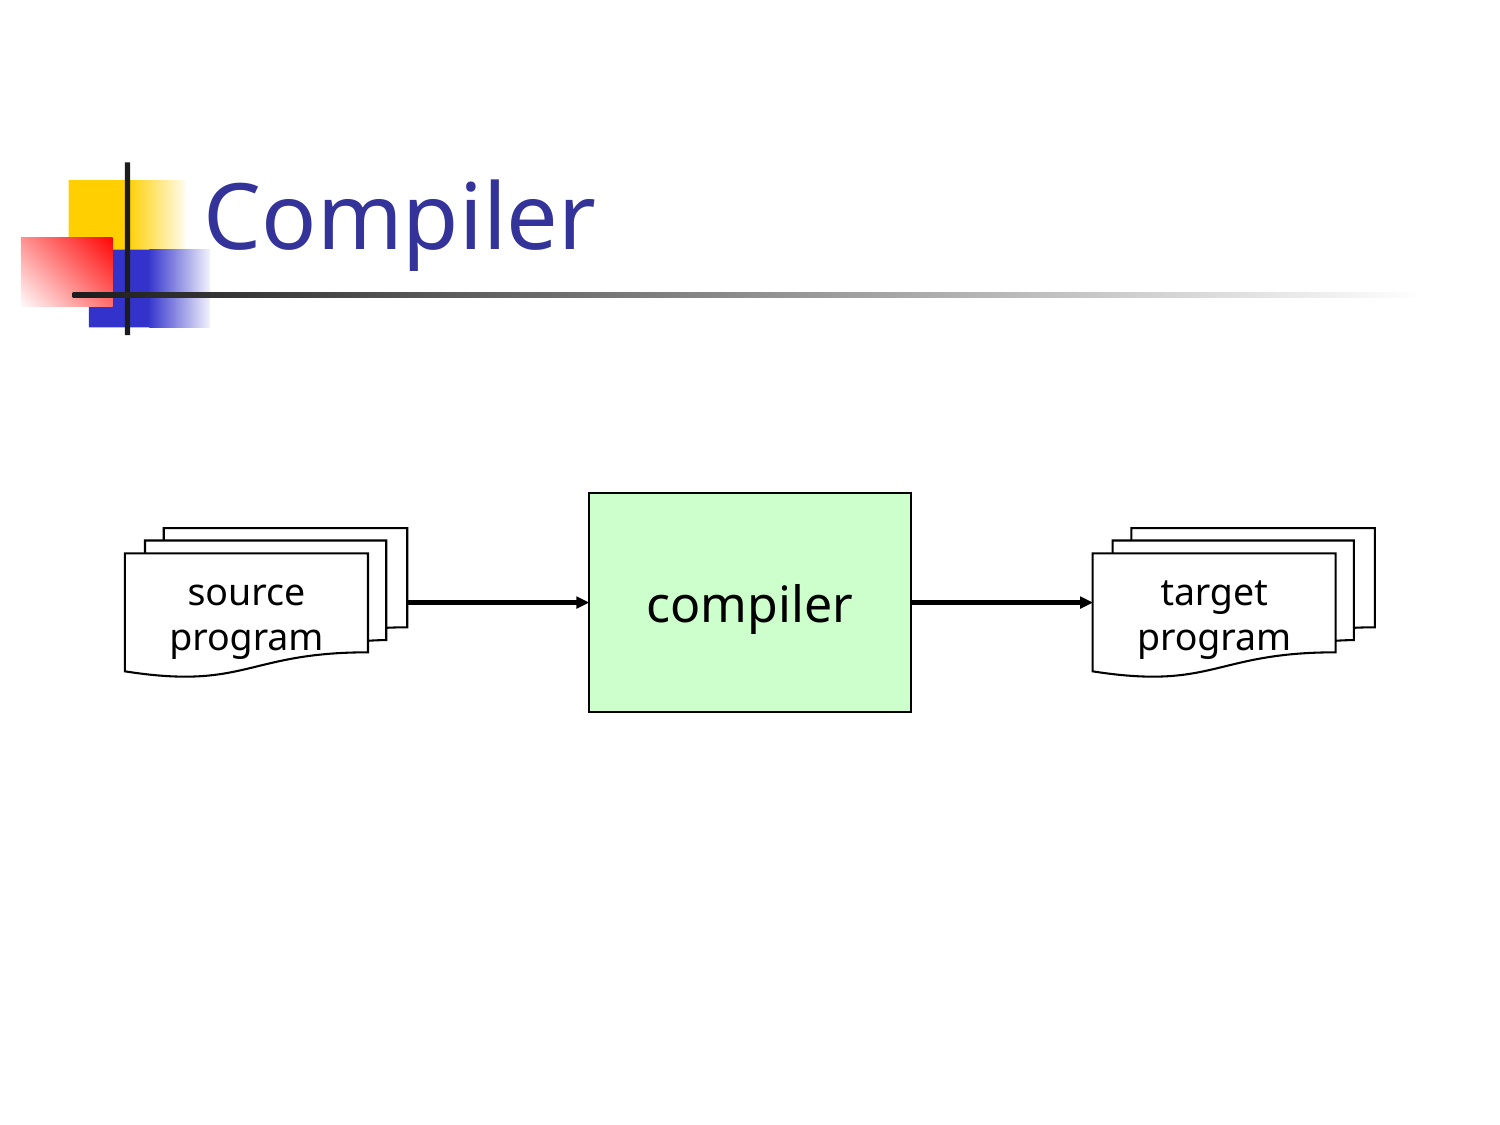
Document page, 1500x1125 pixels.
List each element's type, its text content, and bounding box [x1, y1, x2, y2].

text_box source program [124, 528, 408, 677]
title Compiler [188, 35, 1468, 275]
text_box target program [1092, 528, 1375, 677]
text_box compiler [589, 492, 911, 713]
